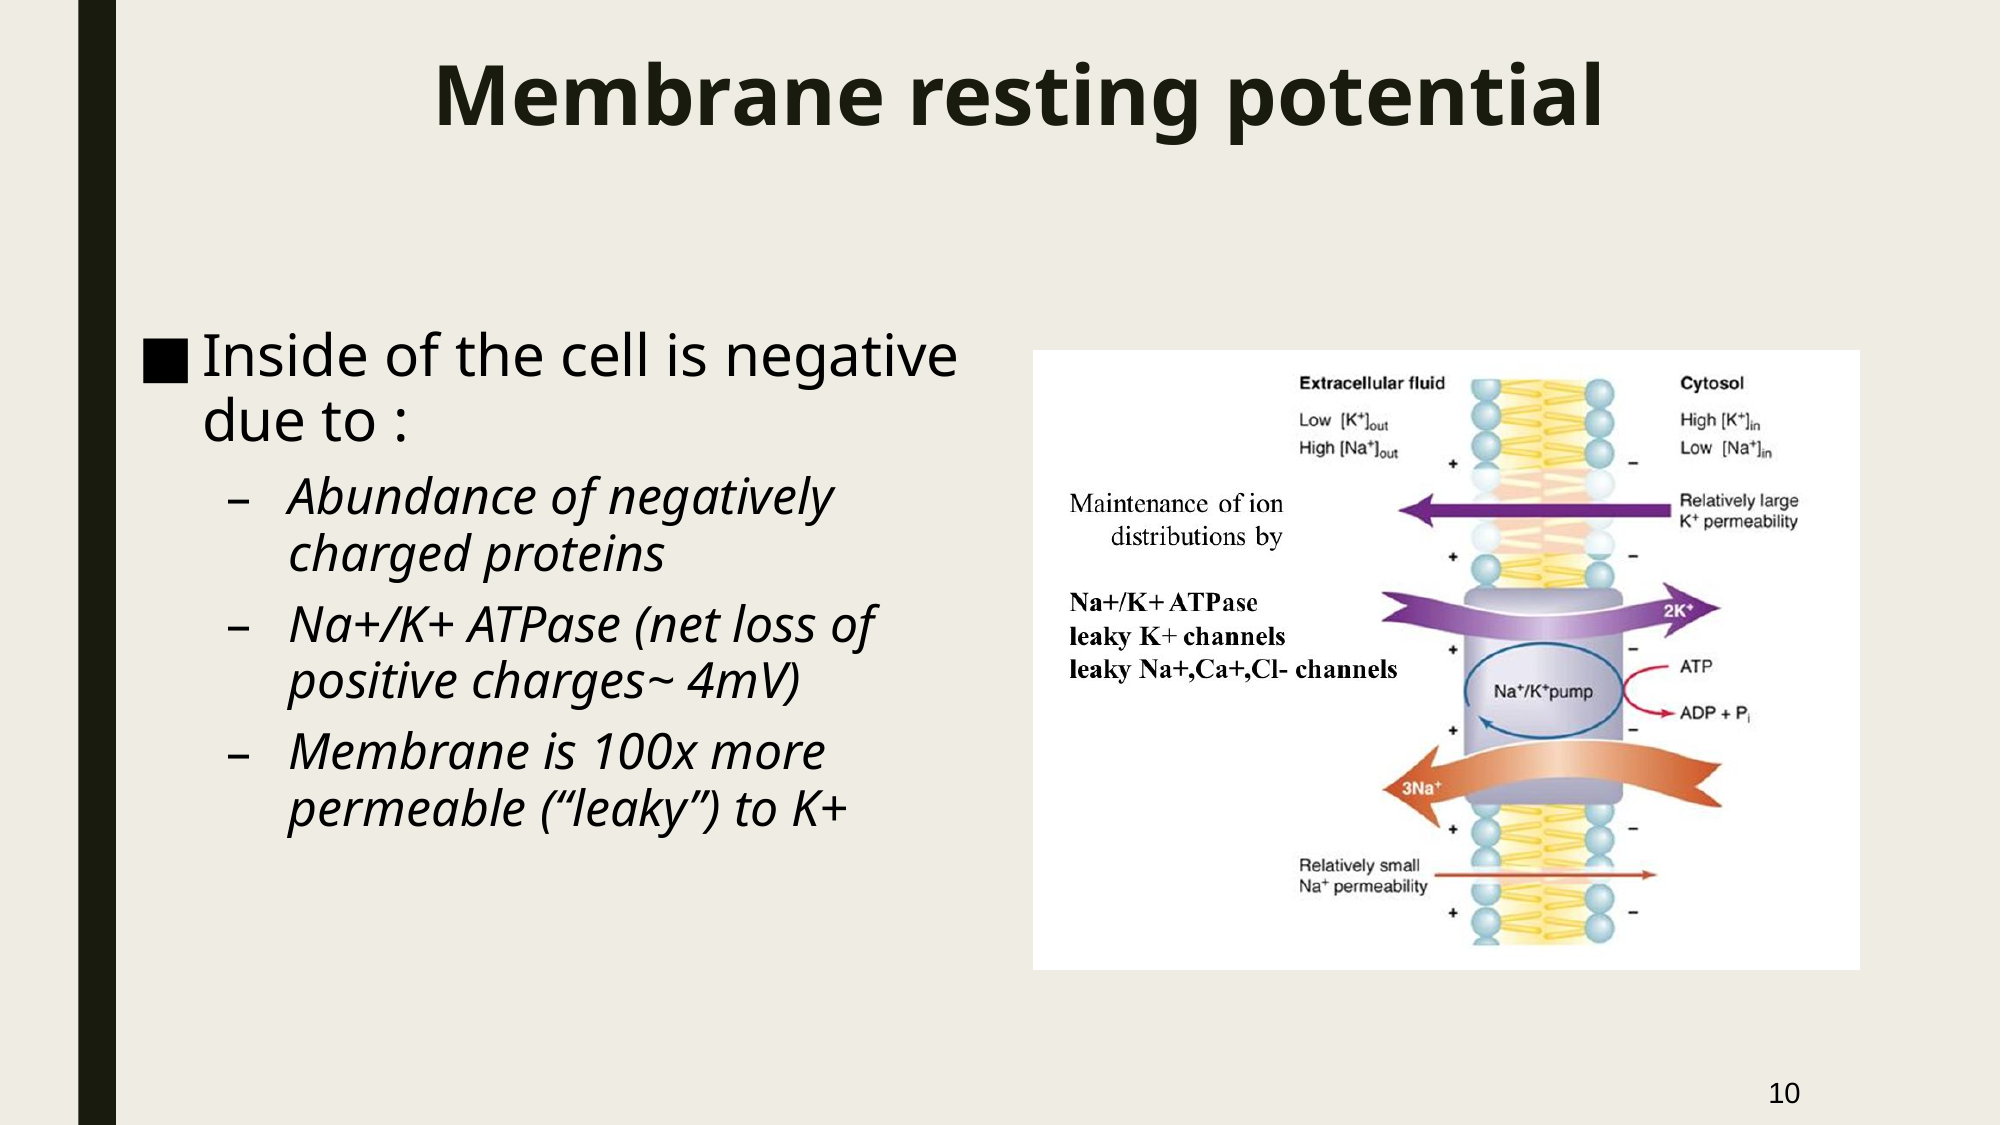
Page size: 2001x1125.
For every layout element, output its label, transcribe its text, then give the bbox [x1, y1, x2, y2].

slide_number 10 [1553, 1058, 1816, 1125]
title Membrane resting potential [417, 47, 2000, 235]
list Inside of the cell is negative due to : Abundance of negatively charged proteins Na+/K+ ATPase (net loss of positive charges~ 4mV) Membrane is 100x more permeable (“leaky”) to K+ [124, 316, 1008, 1059]
picture [1033, 350, 1860, 971]
